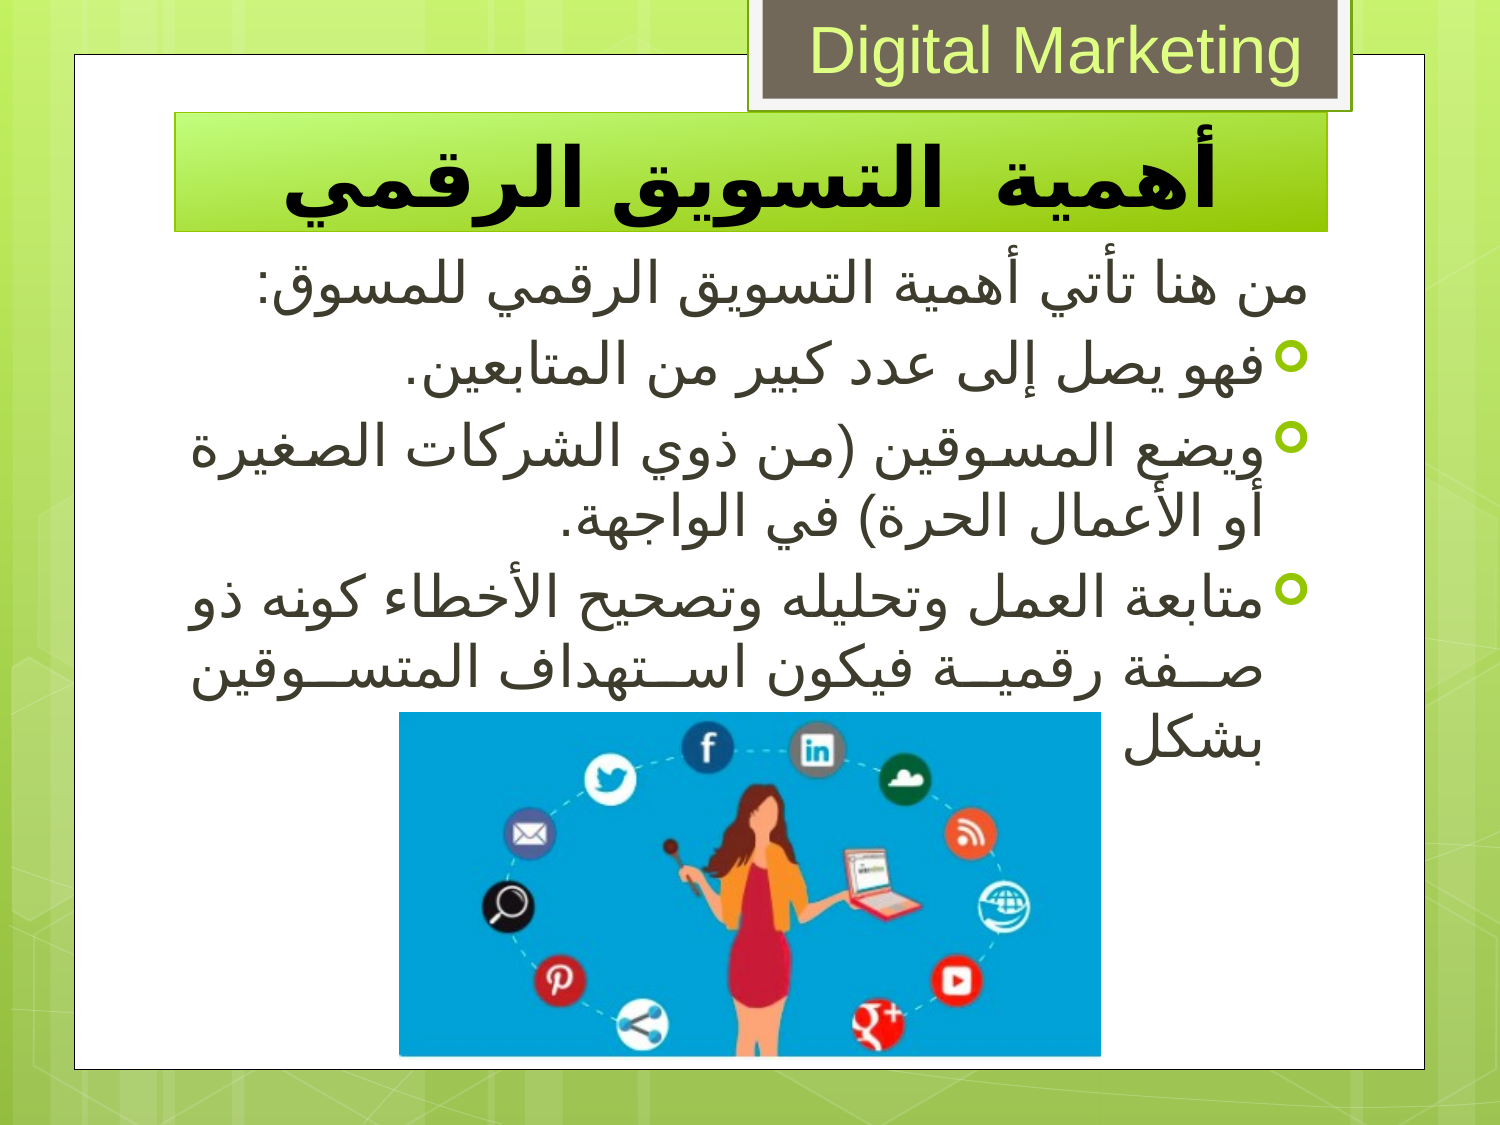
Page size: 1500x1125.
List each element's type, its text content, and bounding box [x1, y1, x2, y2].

picture [398, 783, 1101, 1060]
picture [612, 997, 669, 1051]
picture [583, 753, 641, 806]
picture [930, 953, 984, 1009]
picture [851, 997, 906, 1052]
picture [943, 806, 999, 862]
picture [977, 880, 1031, 934]
list من هنا تأتي أهمية التسويق الرقمي للمسوق: فهو يصل إلى عدد كبير من المتابعين. ويضع المسوقين (من ذوي الشركات الصغيرة أو الأعمال الحرة) في الواجهة. متابعة العمل وتحليله وتصحيح الأخطاء كونه ذو صفة رقمية فيكون استهداف المتسوقين بشكل فعال. [174, 237, 1338, 814]
picture [876, 753, 932, 807]
title أهمية التسويق الرقمي [174, 112, 1328, 232]
picture [532, 953, 587, 1009]
text_box Digital Marketing [774, 0, 1338, 95]
picture [484, 875, 532, 934]
picture [789, 721, 848, 779]
picture [505, 809, 555, 859]
picture [683, 723, 732, 771]
